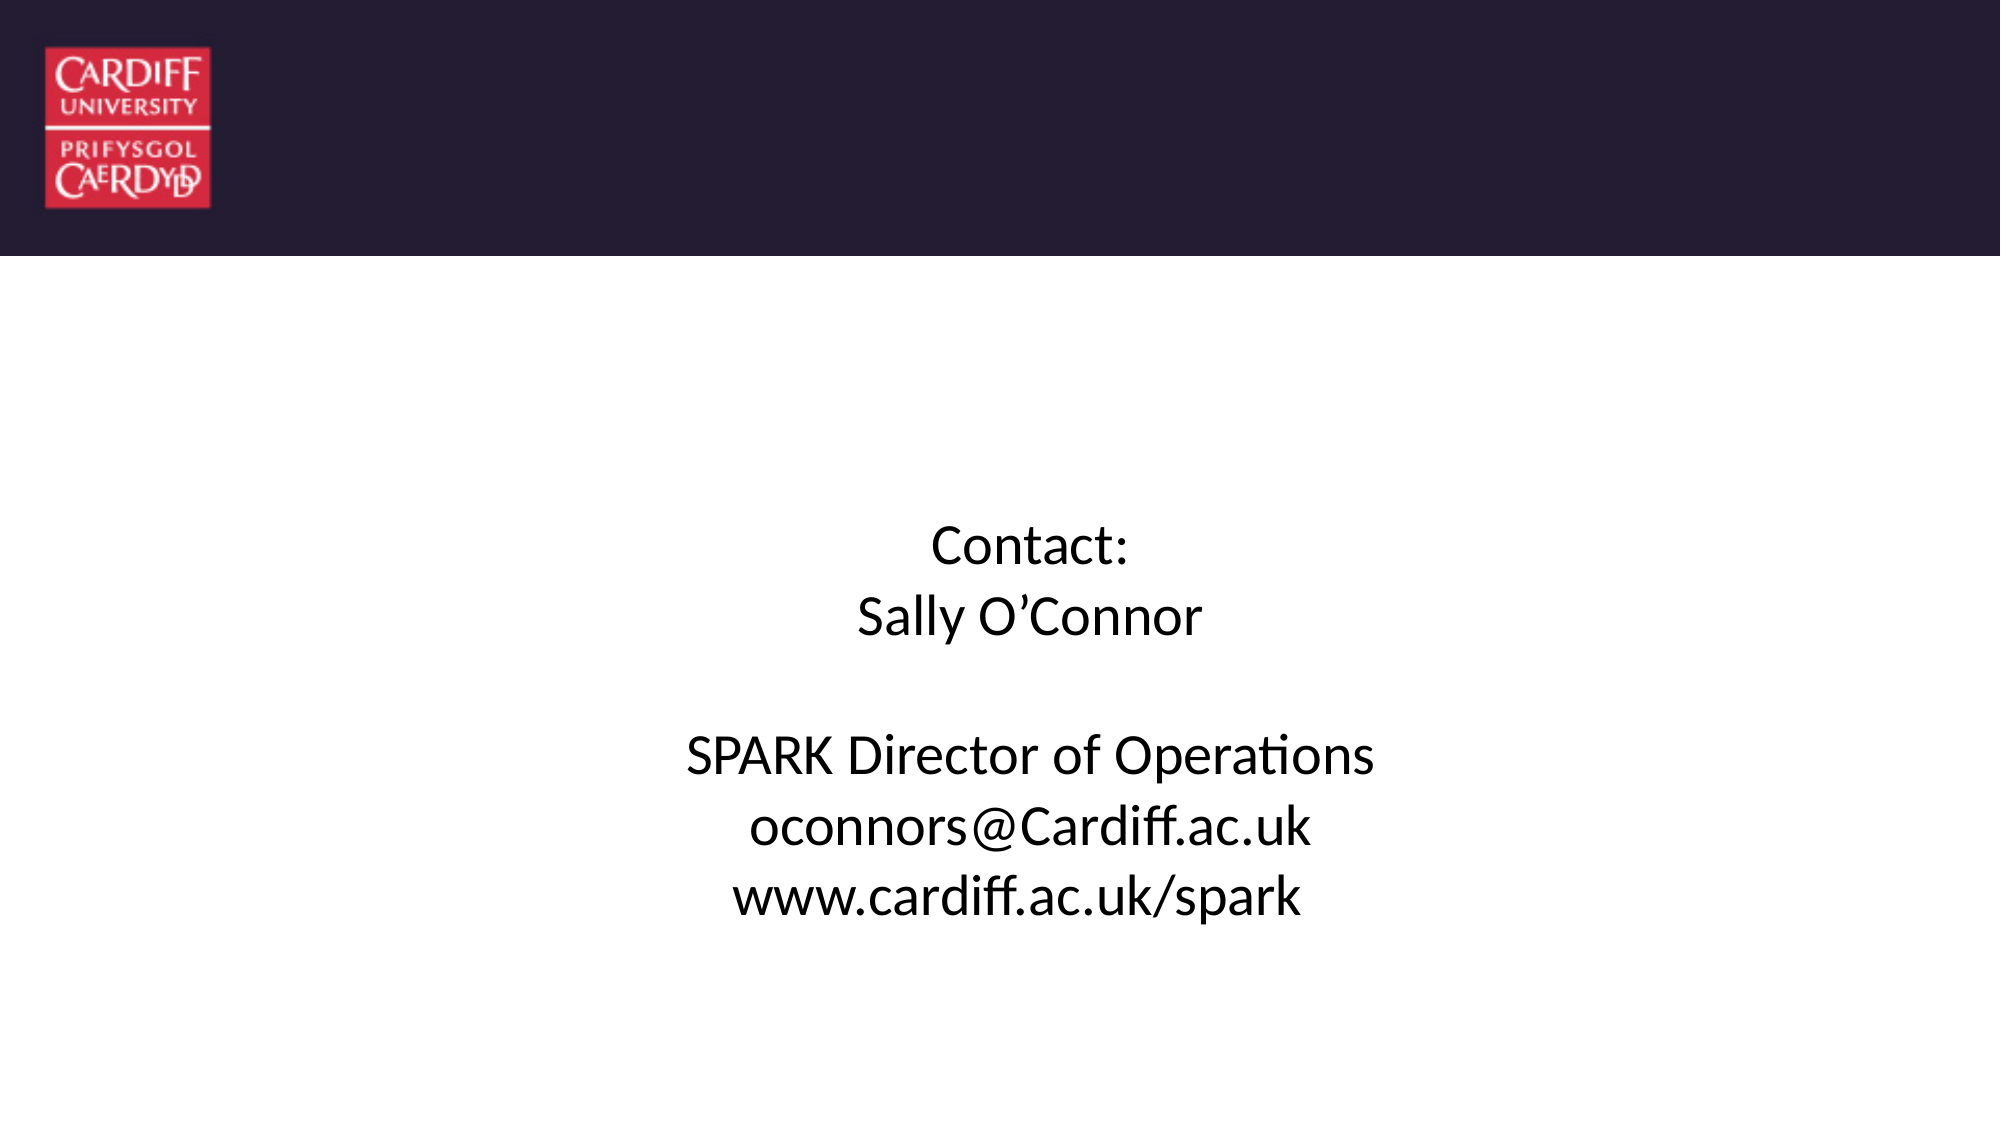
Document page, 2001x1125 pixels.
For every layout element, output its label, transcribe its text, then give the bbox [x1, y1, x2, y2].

picture [0, 0, 2000, 256]
text_box Contact: Sally O’Connor SPARK Director of Operations oconnors@Cardiff.ac.uk www.cardiff.ac.uk/spark [621, 499, 1440, 934]
